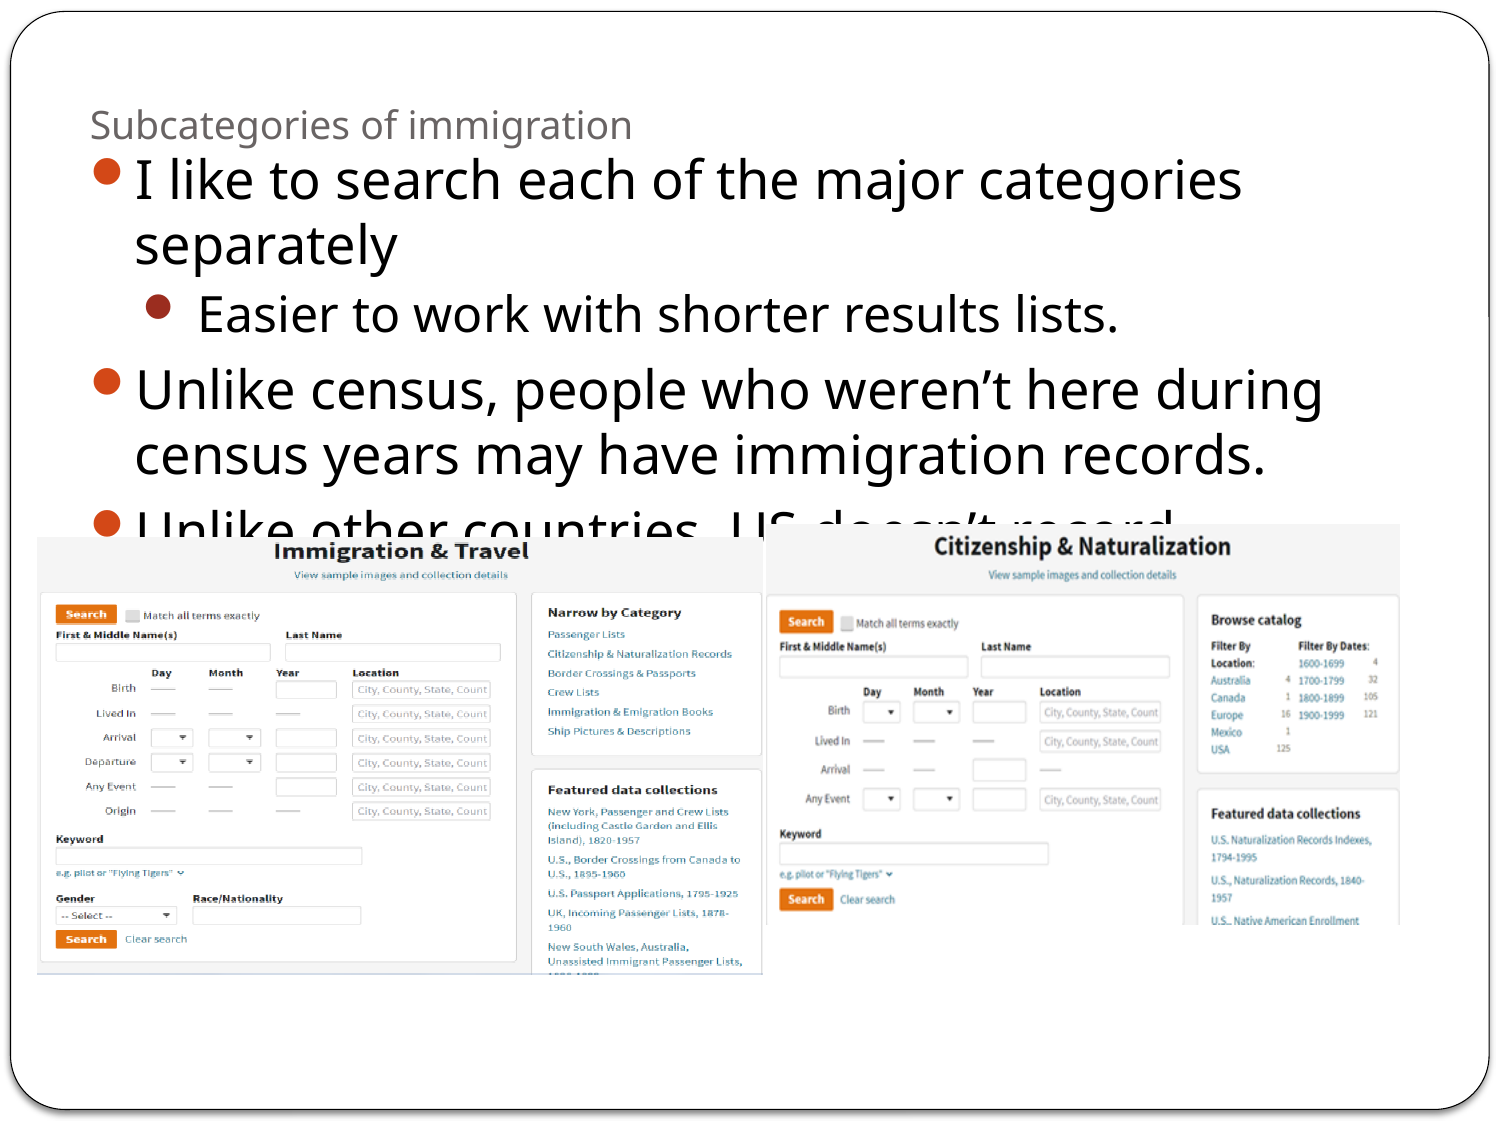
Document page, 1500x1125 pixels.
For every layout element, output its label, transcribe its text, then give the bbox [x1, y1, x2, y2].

picture [766, 524, 1400, 926]
title Subcategories of immigration [75, 45, 1425, 137]
picture [37, 537, 764, 976]
list I like to search each of the major categories separately Easier to work with shorter results lists. Unlike census, people who weren’t here during census years may have immigration records. Unlike other countries, US doesn’t record emigration. [75, 137, 1425, 1005]
